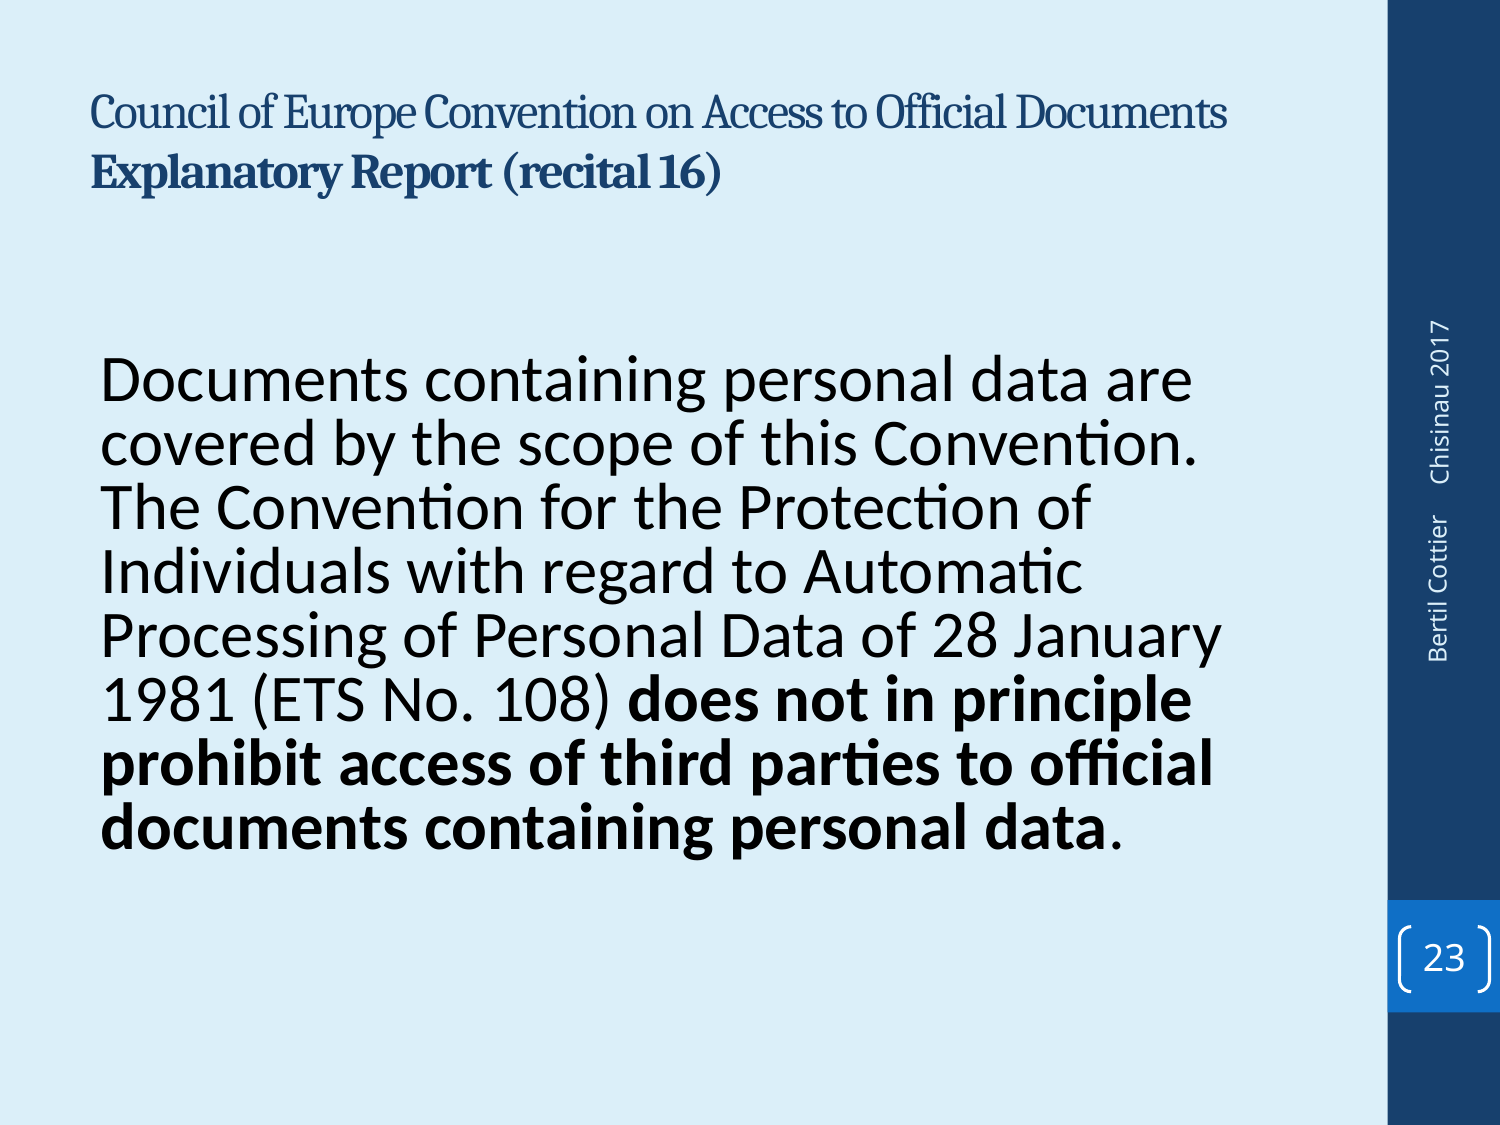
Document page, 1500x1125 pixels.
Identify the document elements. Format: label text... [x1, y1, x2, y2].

list Documents containing personal data are covered by the scope of this Convention. The Convention for the Protection of Individuals with regard to Automatic Processing of Personal Data of 28 January 1981 (ETS No. 108) does not in principle prohibit access of third parties to official documents containing personal data. [29, 278, 1280, 1067]
footer Bertil Cottier [1408, 500, 1469, 889]
slide_number 23 [1397, 925, 1492, 994]
slide_number Chisinau 2017 [1408, 100, 1469, 500]
title Council of Europe Convention on Access to Official Documents Explanatory Report (recital 16) [75, 45, 1325, 233]
